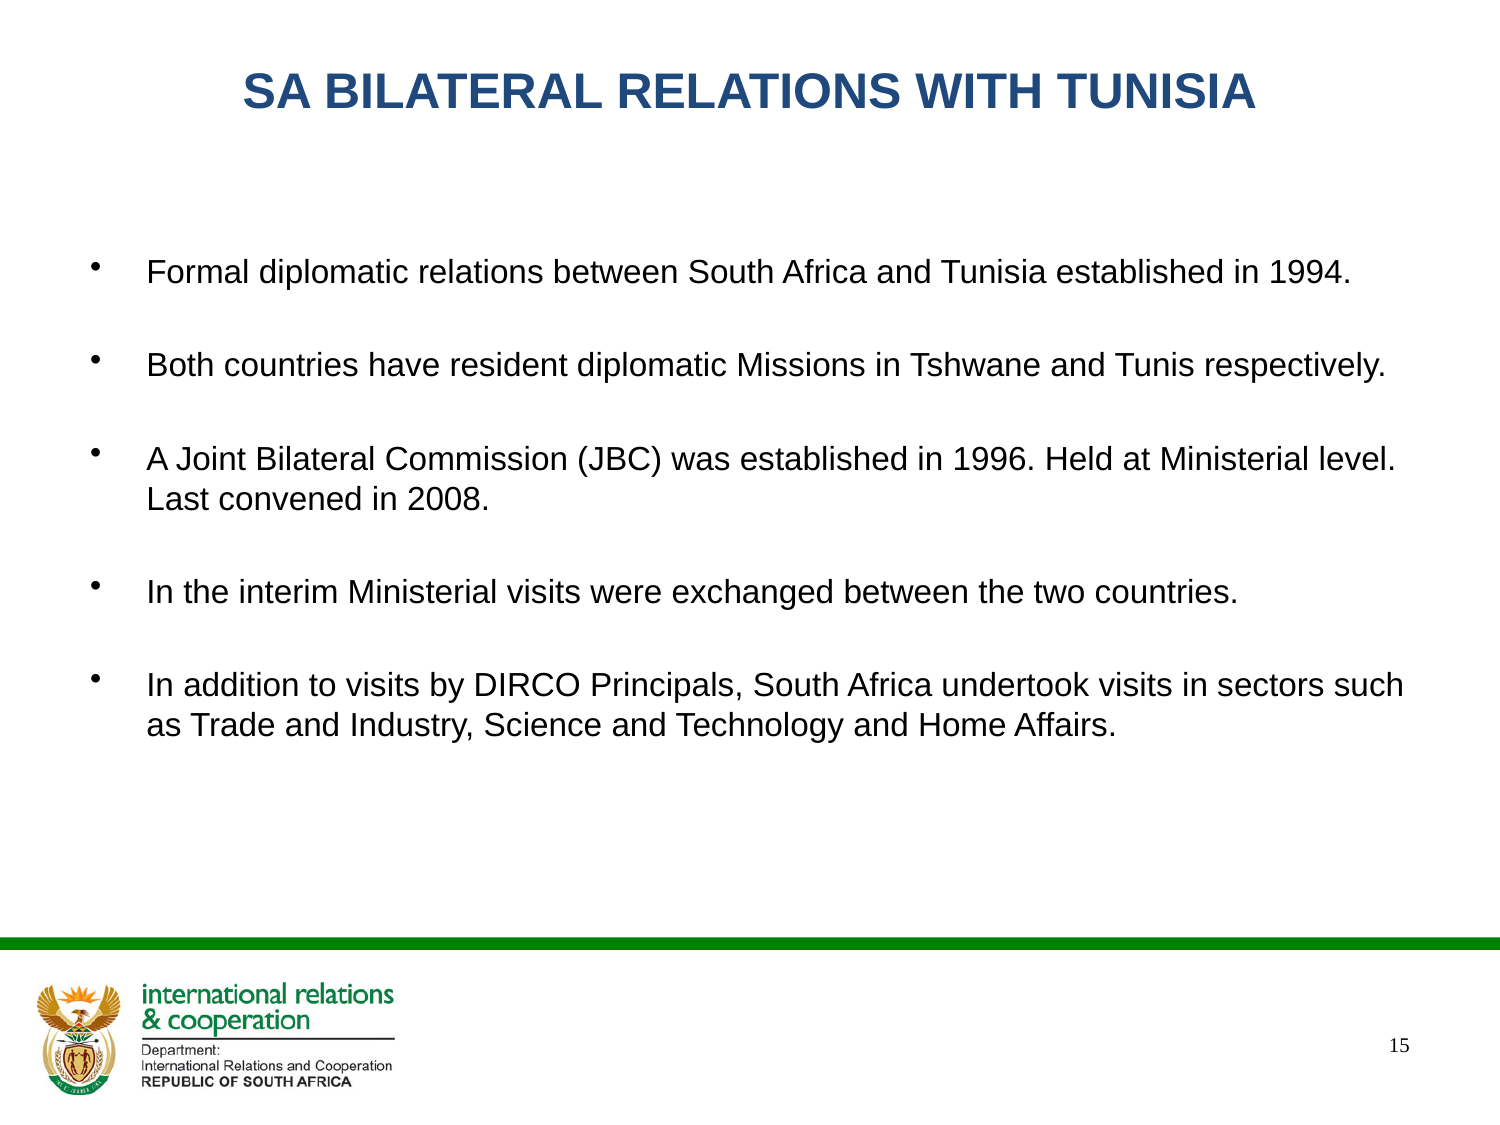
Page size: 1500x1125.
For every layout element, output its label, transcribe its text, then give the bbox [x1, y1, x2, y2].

list Formal diplomatic relations between South Africa and Tunisia established in 1994. Both countries have resident diplomatic Missions in Tshwane and Tunis respectively. A Joint Bilateral Commission (JBC) was established in 1996. Held at Ministerial level. Last convened in 2008. In the interim Ministerial visits were exchanged between the two countries. In addition to visits by DIRCO Principals, South Africa undertook visits in sectors such as Trade and Industry, Science and Technology and Home Affairs. [74, 196, 1426, 918]
title SA BILATERAL RELATIONS WITH TUNISIA [74, 30, 1426, 147]
picture [37, 974, 400, 1095]
slide_number 15 [1074, 1024, 1426, 1103]
